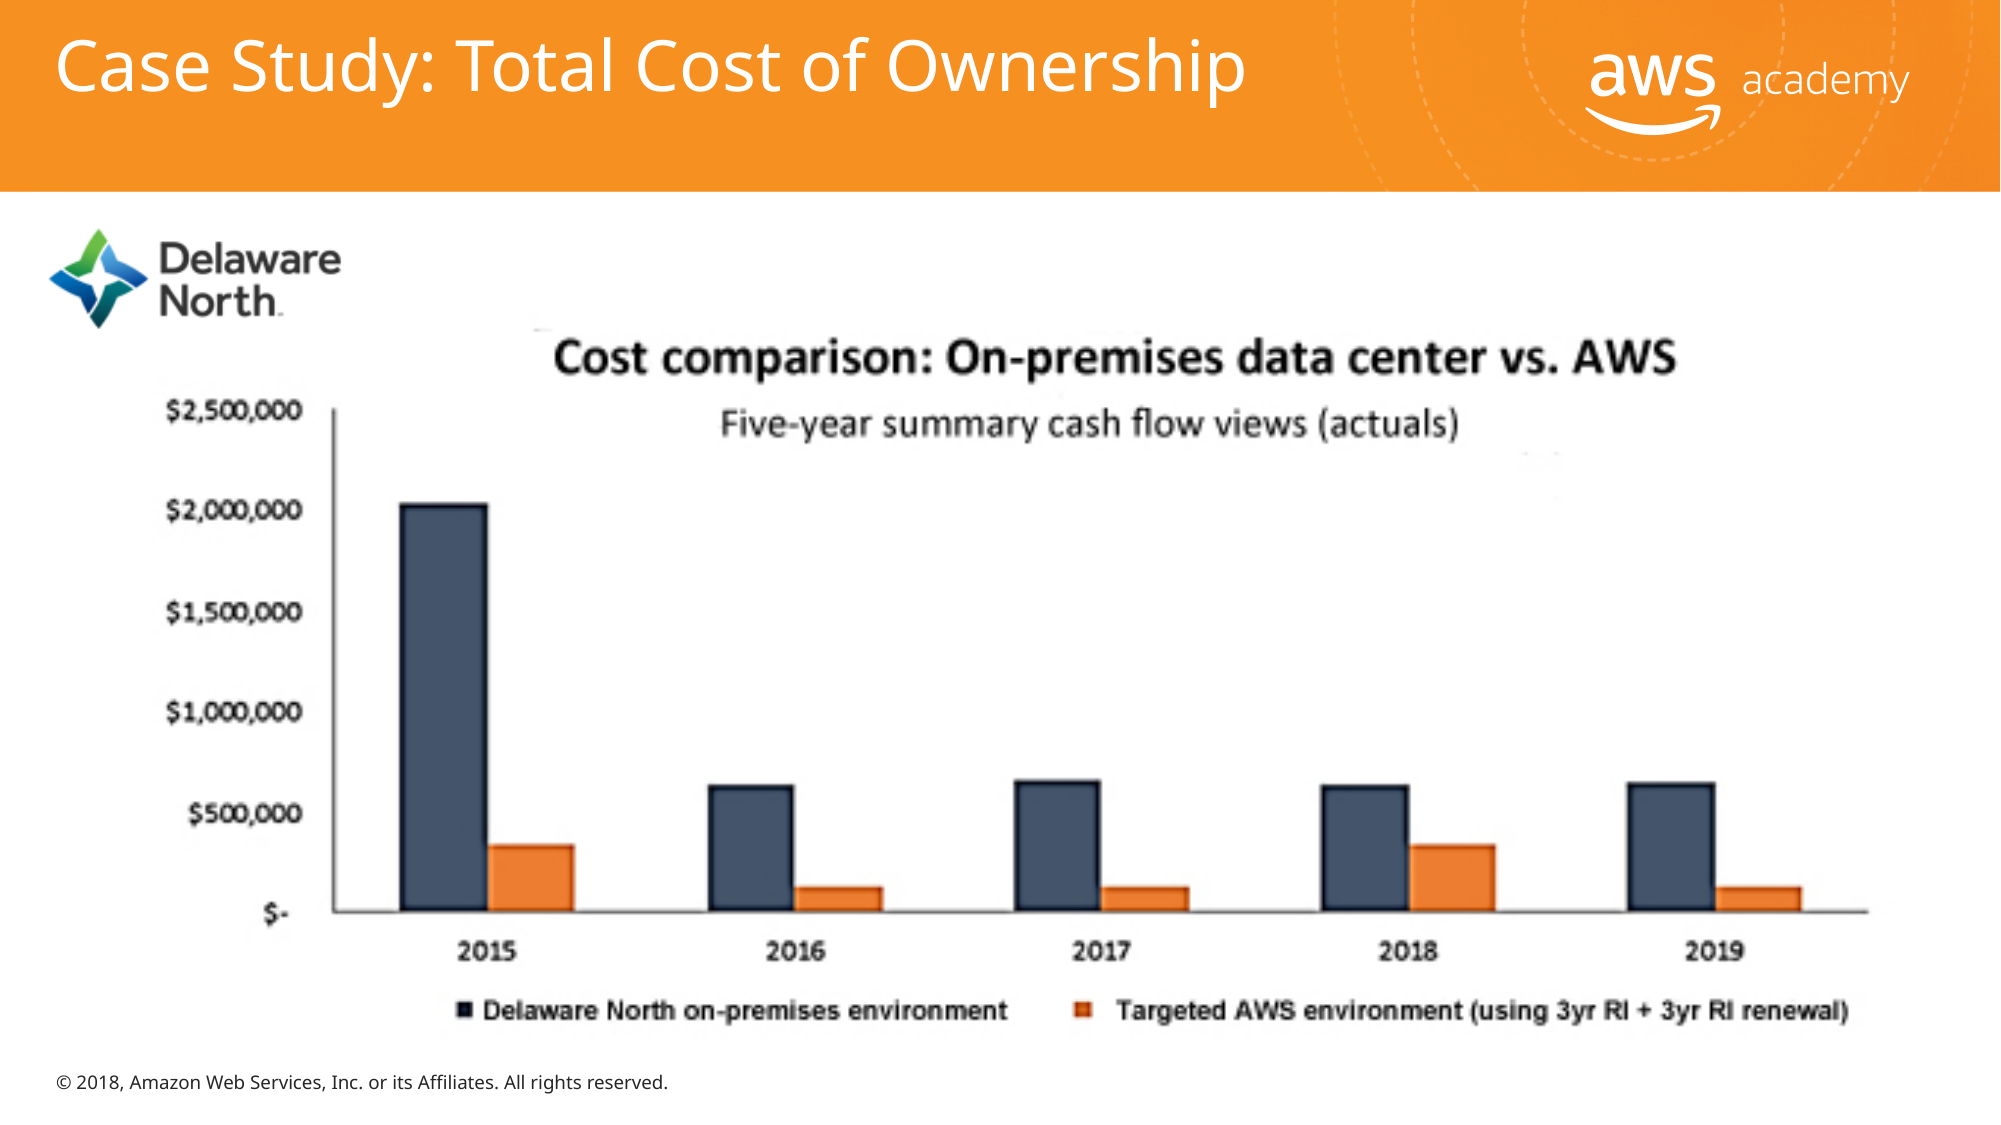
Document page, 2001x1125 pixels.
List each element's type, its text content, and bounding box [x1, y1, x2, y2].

picture [0, 0, 2001, 1125]
title Case Study: Total Cost of Ownership [39, 26, 1863, 189]
